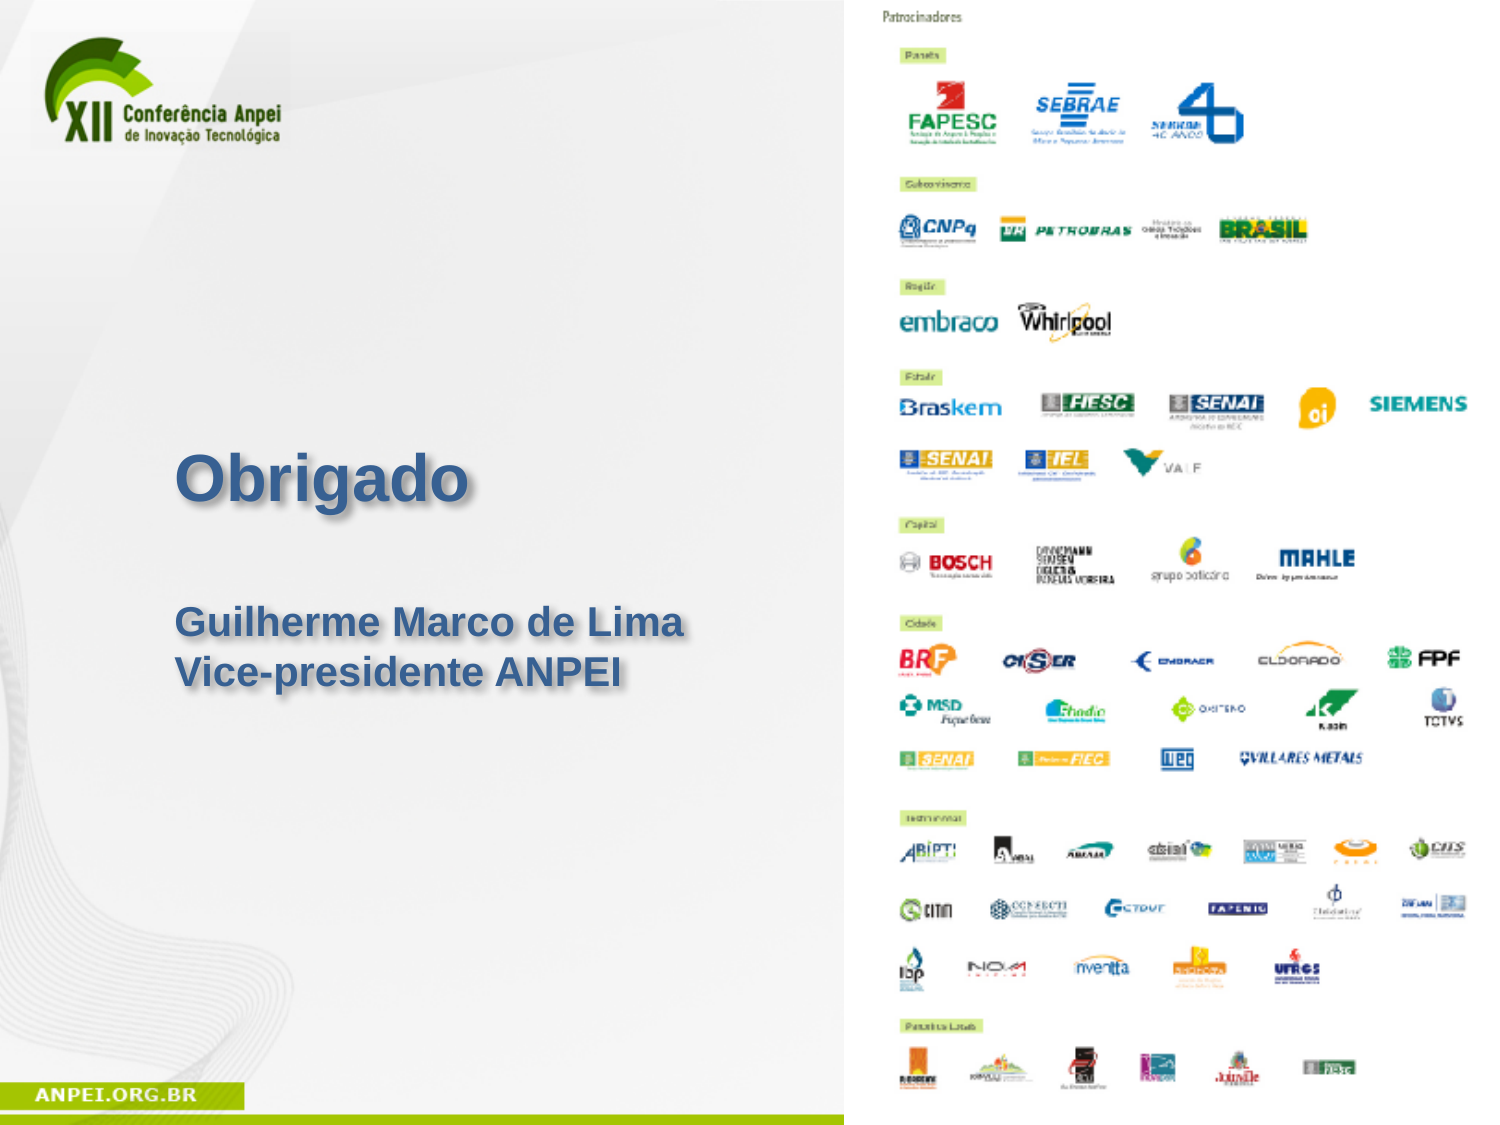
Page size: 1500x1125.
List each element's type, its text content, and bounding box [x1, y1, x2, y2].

text_box Obrigado Guilherme Marco de Lima Vice-presidente ANPEI [159, 444, 838, 686]
picture [0, 0, 1500, 1125]
